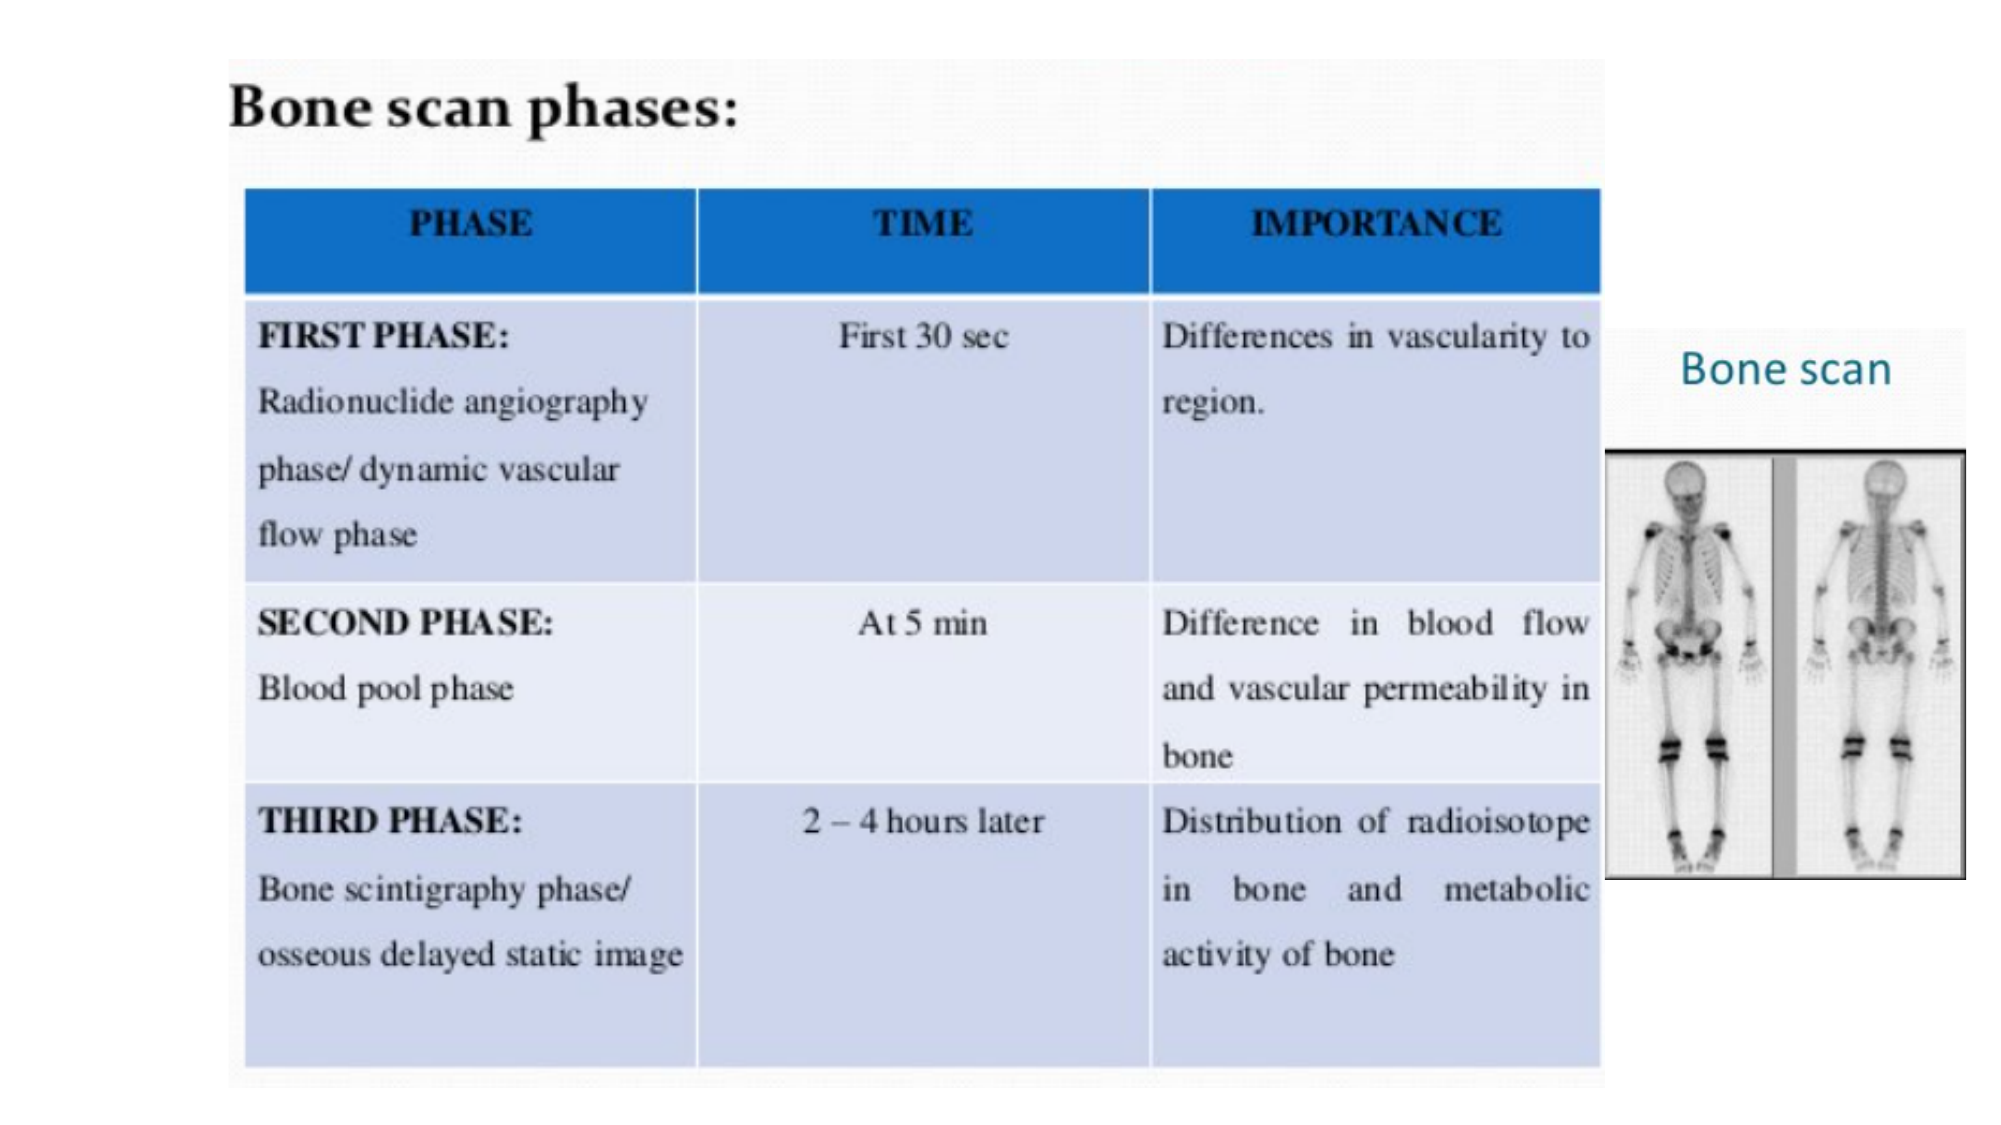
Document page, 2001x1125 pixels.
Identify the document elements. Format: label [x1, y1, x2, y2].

list [228, 59, 1605, 1088]
picture [1604, 328, 1967, 880]
